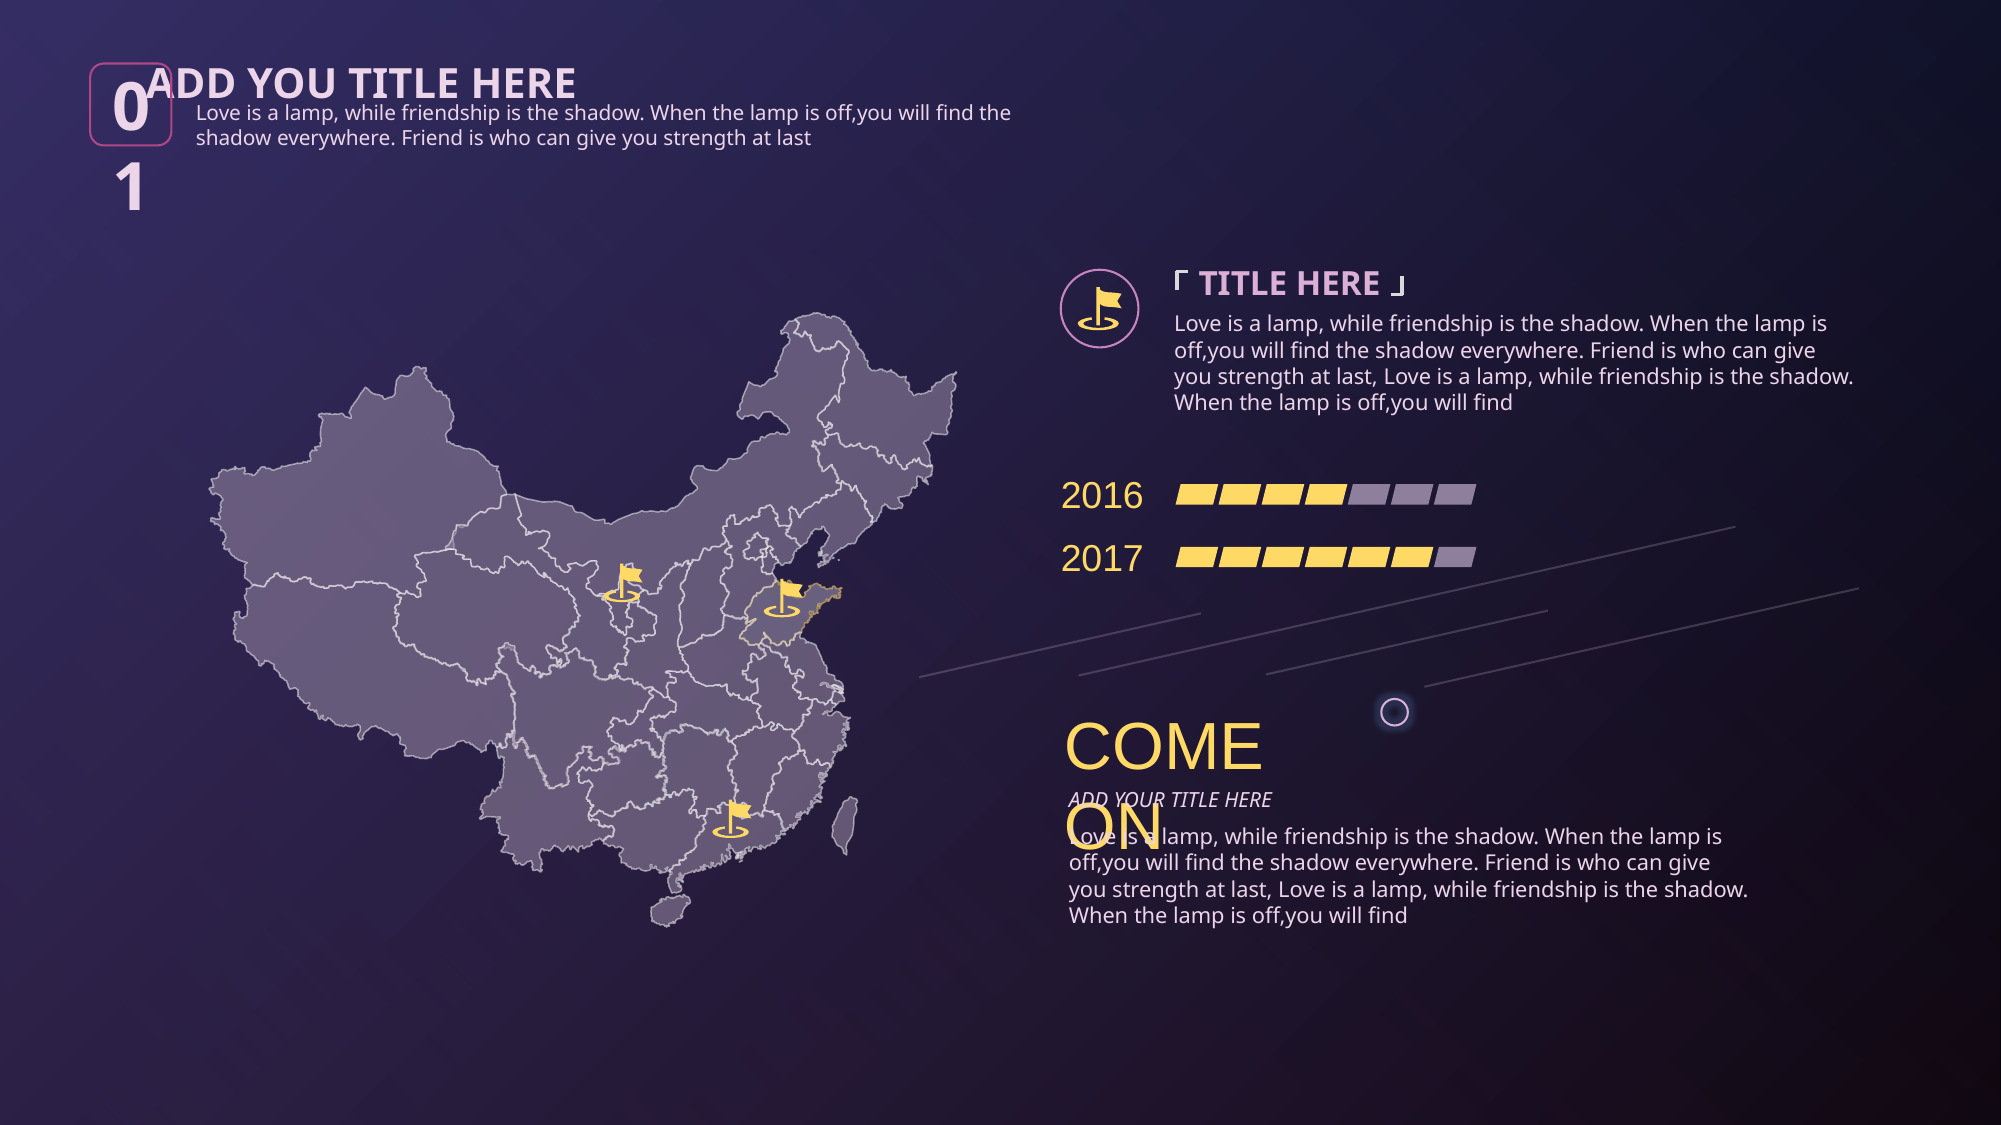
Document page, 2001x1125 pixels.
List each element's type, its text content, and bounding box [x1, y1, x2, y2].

text_box [1380, 698, 1409, 727]
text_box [209, 312, 957, 927]
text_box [1384, 695, 1412, 729]
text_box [1060, 269, 1139, 348]
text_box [1424, 588, 1860, 687]
text_box COME ON [1049, 695, 1384, 871]
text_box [82, 49, 1097, 158]
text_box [1046, 526, 1078, 588]
text_box [0, 0, 2000, 1125]
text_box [1046, 464, 1477, 525]
text_box [1381, 692, 1415, 732]
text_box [1078, 526, 1736, 676]
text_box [918, 613, 1201, 678]
text_box Love is a lamp, while friendship is the shadow. When the lamp is off,you will find the shadow everywhere. Friend is who can give you strength at last, Love is a lamp, while friendship is the shadow. When the lamp is off,you will find [1054, 815, 1769, 936]
text_box ADD YOUR TITLE HERE [1054, 779, 1313, 819]
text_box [1159, 255, 1874, 424]
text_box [1265, 610, 1424, 675]
